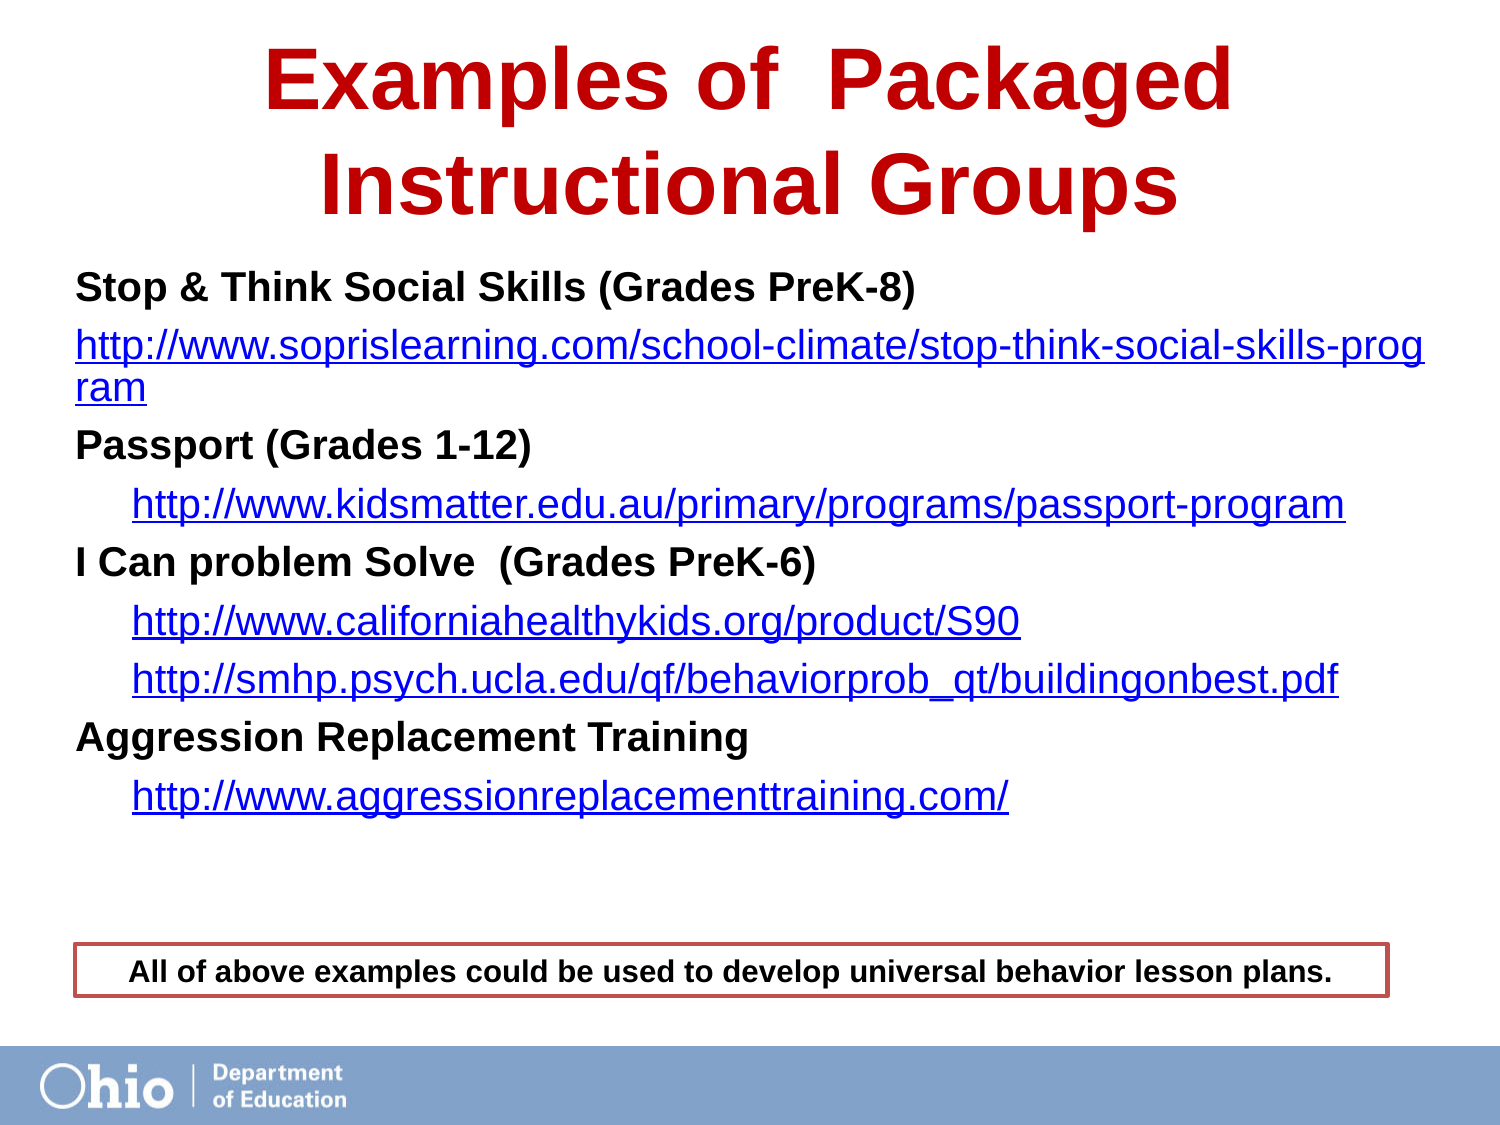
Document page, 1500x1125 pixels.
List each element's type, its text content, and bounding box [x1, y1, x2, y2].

title Examples of Packaged Instructional Groups [75, 21, 1425, 128]
text_box All of above examples could be used to develop universal behavior lesson plans. [73, 942, 1390, 998]
list Stop & Think Social Skills (Grades PreK-8) http://www.soprislearning.com/school-climate/stop-think-social-skills-program Passport (Grades 1-12) http://www.kidsmatter.edu.au/primary/programs/passport-program I Can problem Solve (Grades PreK-6) http://www.californiahealthykids.org/product/S90 http://smhp.psych.ucla.edu/qf/behaviorprob_qt/buildingonbest.pdf Aggression Replacement Training http://www.aggressionreplacementtraining.com/ [75, 259, 1425, 1003]
picture [0, 1046, 1500, 1125]
